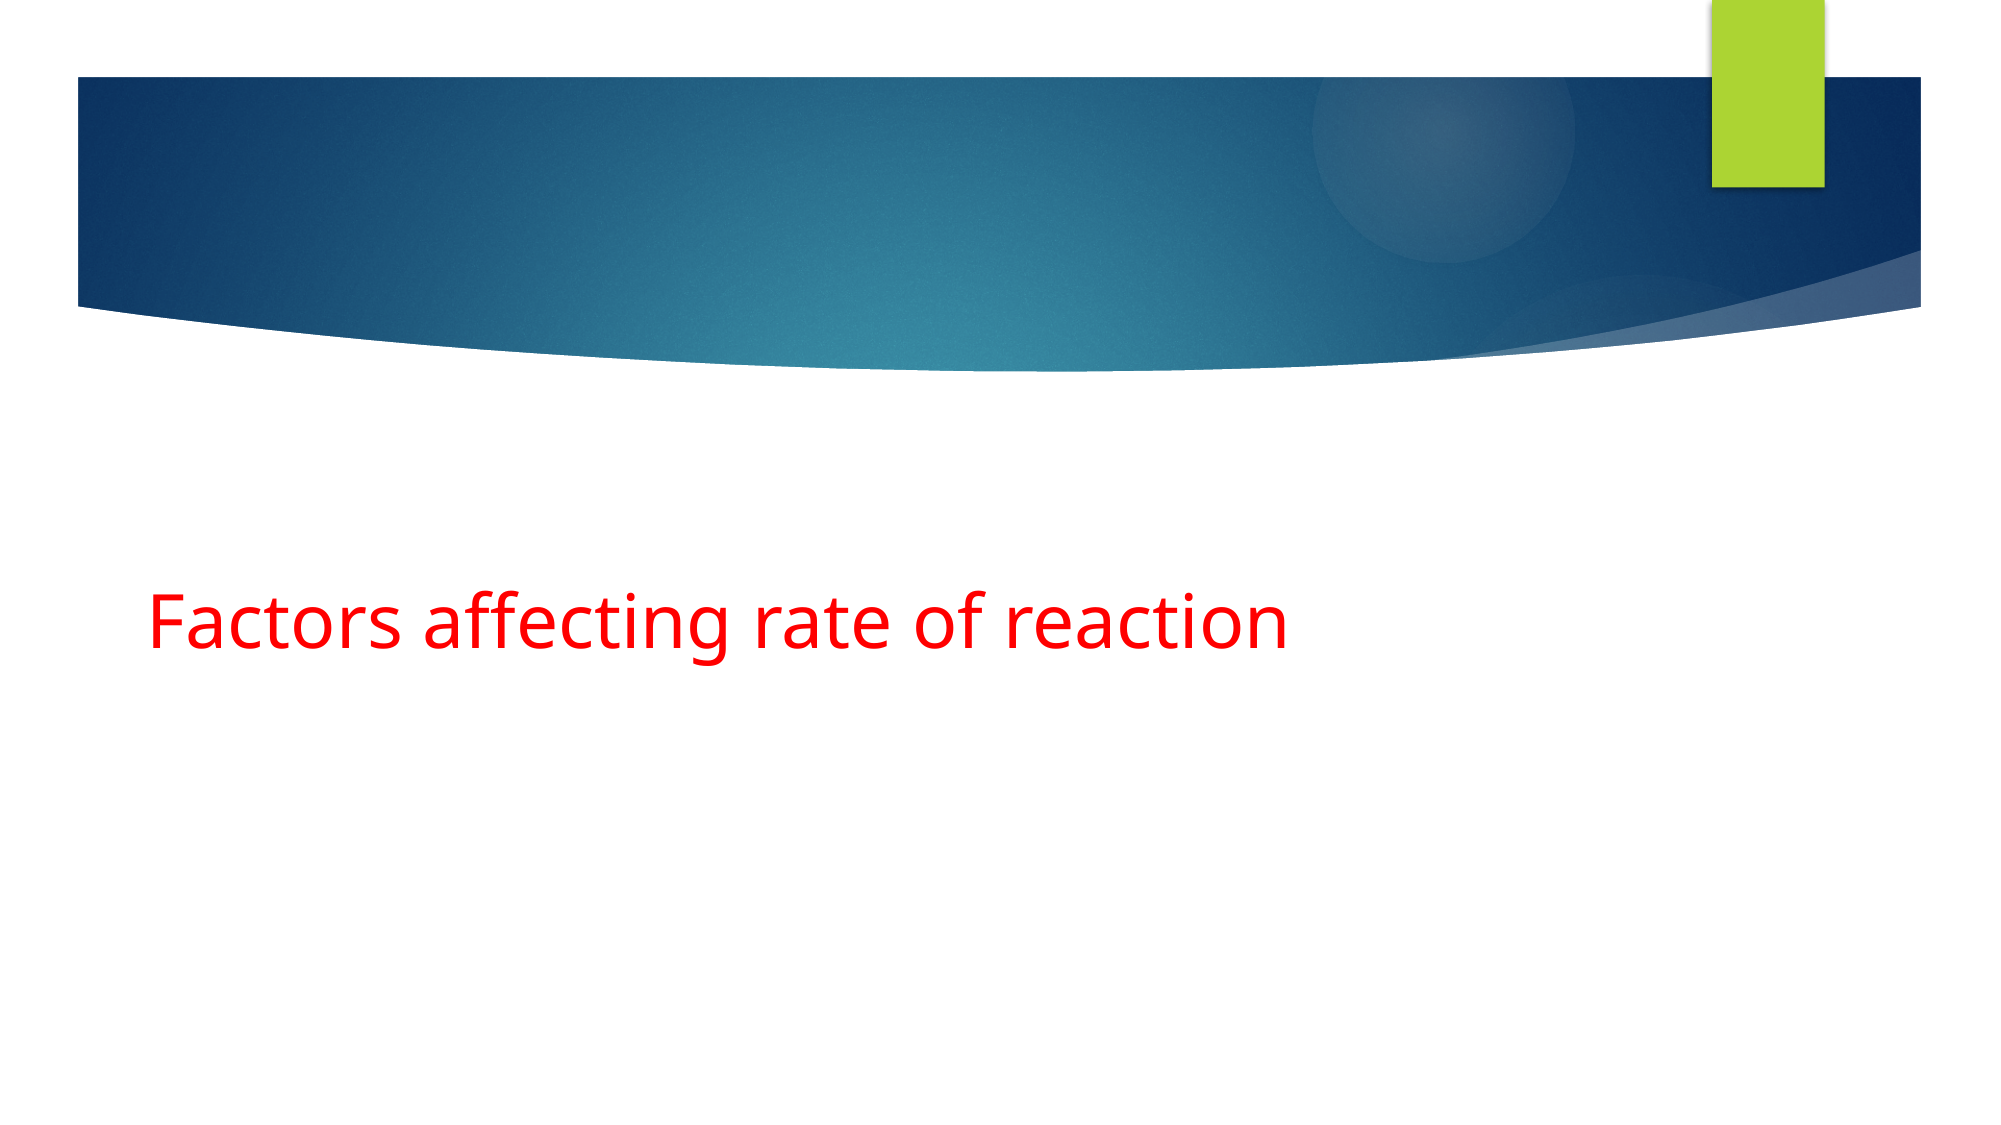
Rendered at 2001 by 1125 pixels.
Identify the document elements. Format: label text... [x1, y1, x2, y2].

title Factors affecting rate of reaction [131, 497, 1514, 740]
